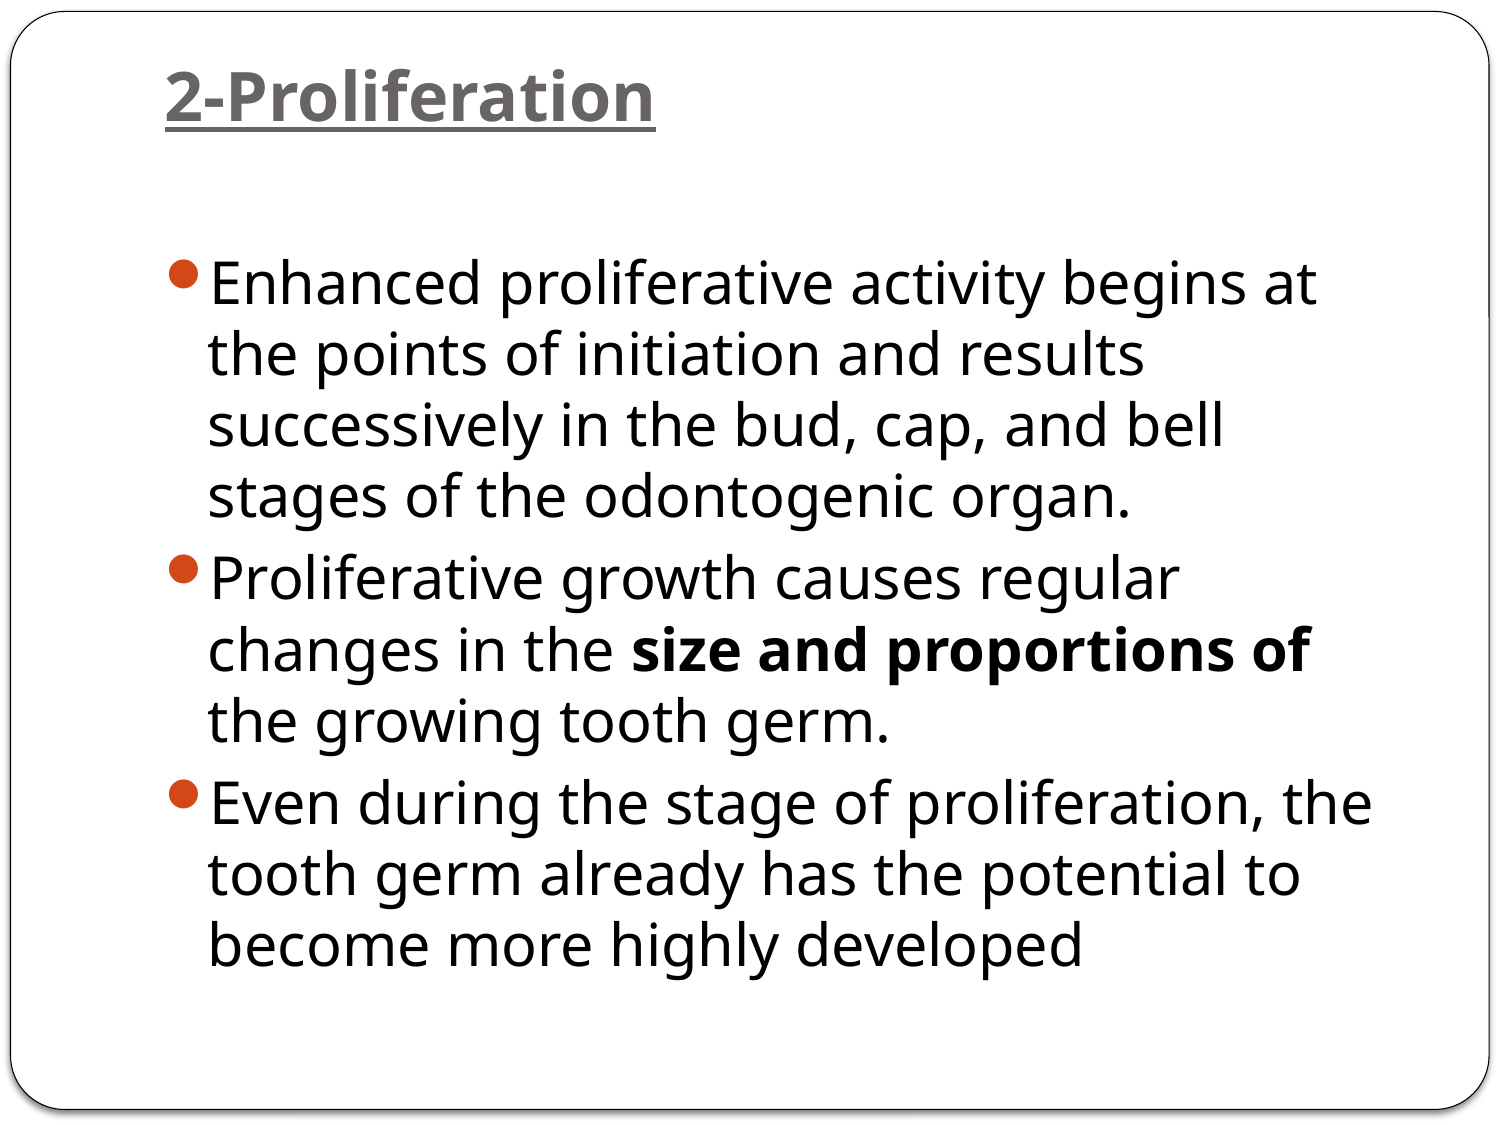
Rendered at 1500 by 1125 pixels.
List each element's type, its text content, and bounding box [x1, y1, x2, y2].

title 2-Proliferation [150, 45, 1425, 233]
list Enhanced proliferative activity begins at the points of initiation and results successively in the bud, cap, and bell stages of the odontogenic organ. Proliferative growth causes regular changes in the size and proportions of the growing tooth germ. Even during the stage of proliferation, the tooth germ already has the potential to become more highly developed [150, 237, 1425, 988]
